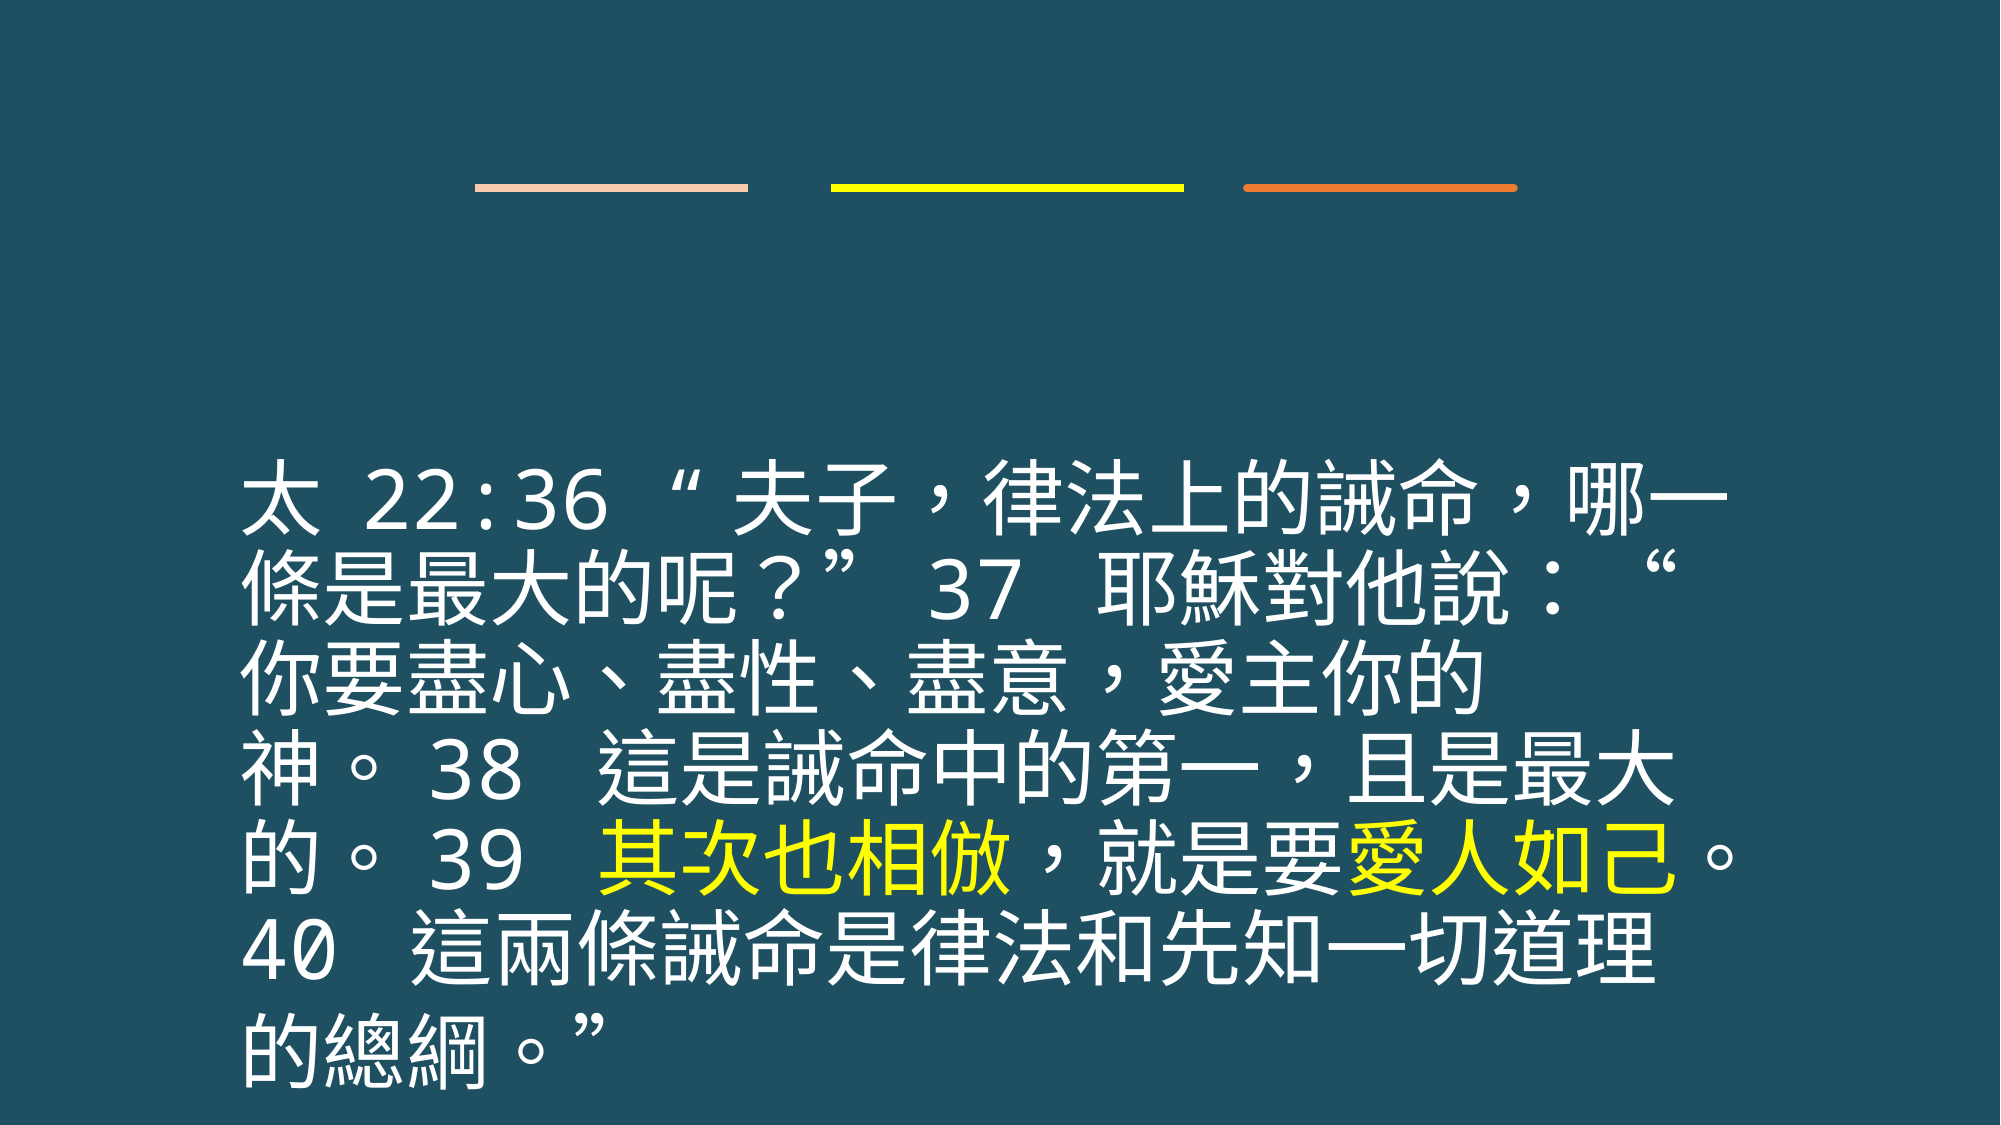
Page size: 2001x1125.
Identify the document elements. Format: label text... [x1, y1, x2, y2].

subtitle 太 22:36 “夫子，律法上的誡命，哪一條是最大的呢？”37 耶穌對他說：“你要盡心、盡性、盡意，愛主你的神。38 這是誡命中的第一，且是最大的。39 其次也相倣，就是要愛人如己。40 這兩條誡命是律法和先知一切道理的總綱。” [224, 450, 1748, 976]
text_box [406, 68, 1408, 189]
